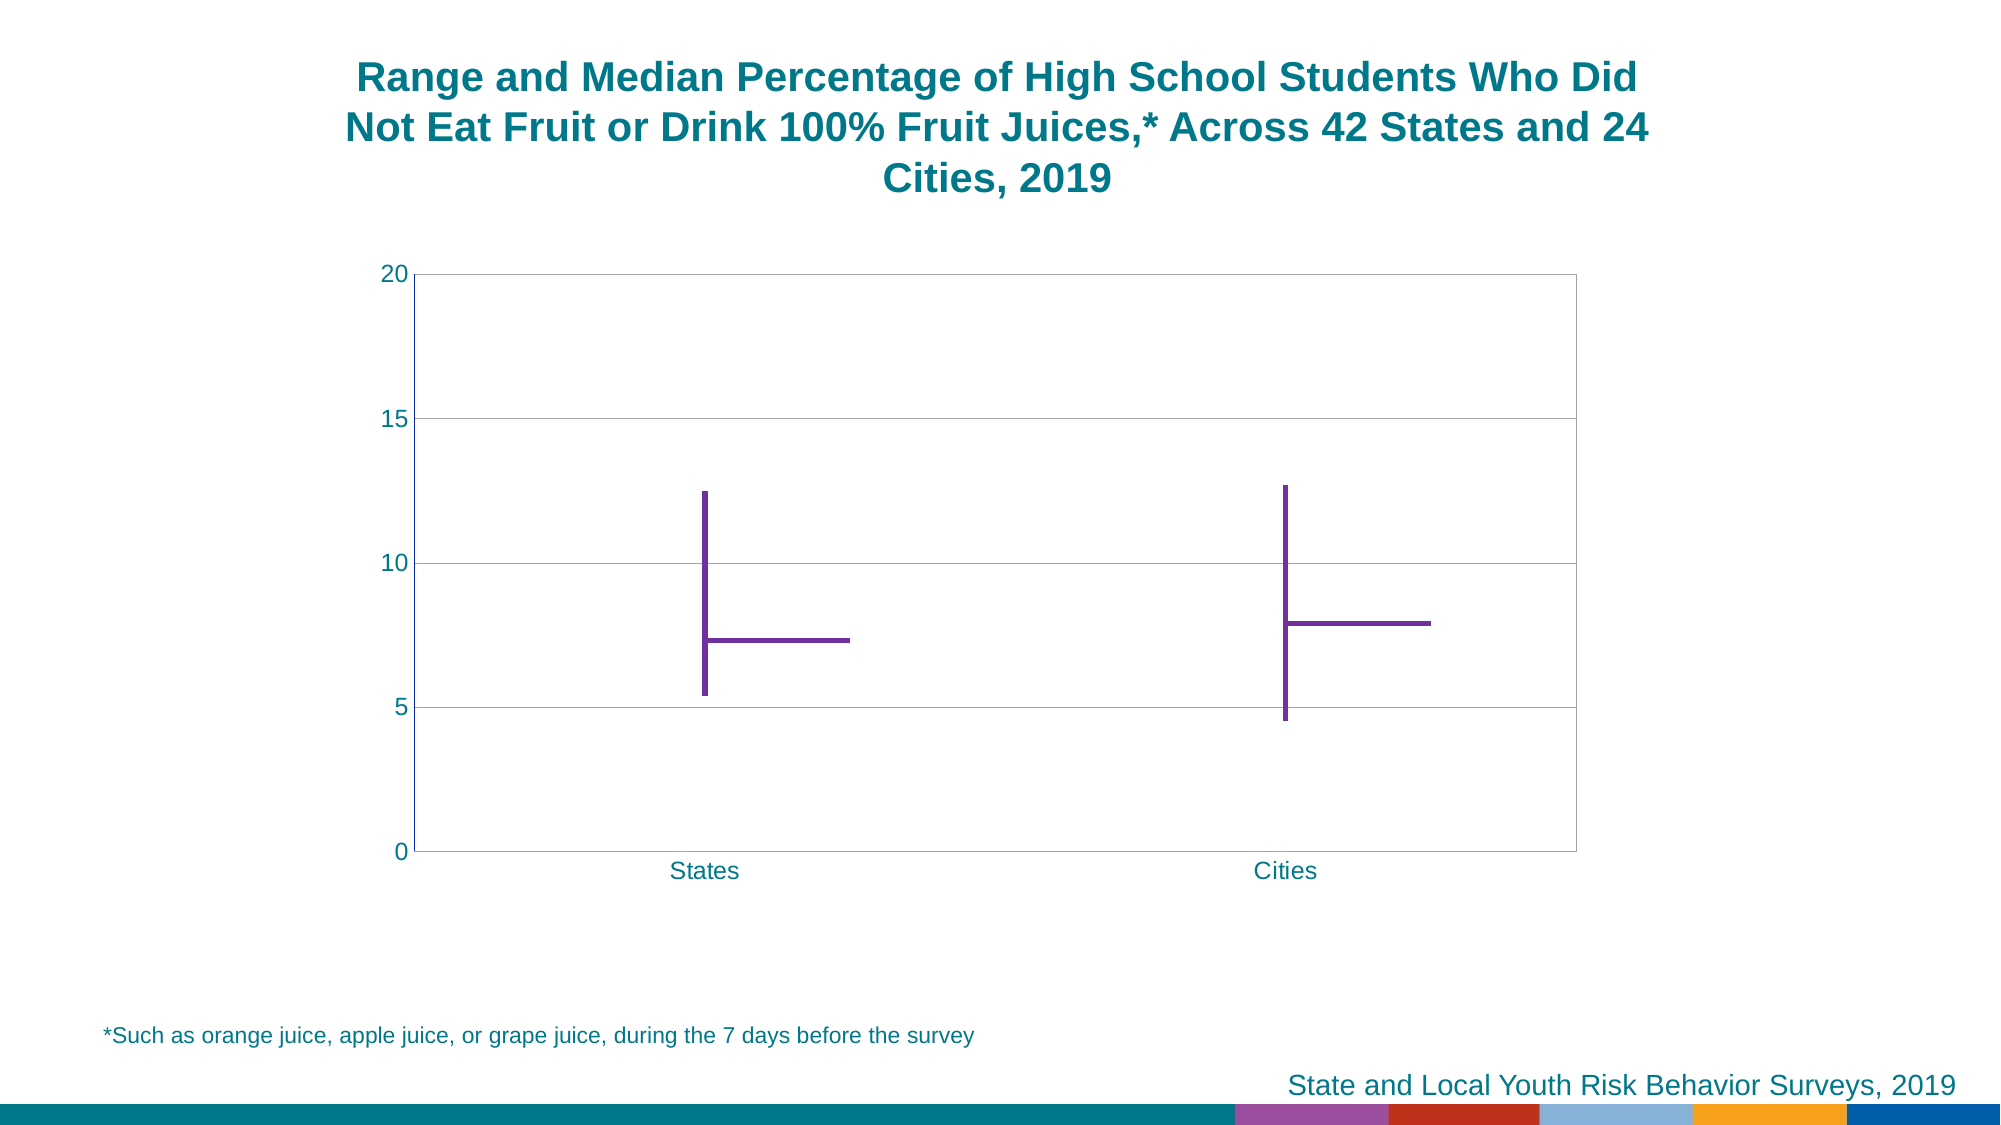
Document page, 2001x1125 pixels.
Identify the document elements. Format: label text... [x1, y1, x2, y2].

chart [287, 249, 1713, 926]
picture [0, 1104, 2000, 1125]
text_box State and Local Youth Risk Behavior Surveys, 2019 [562, 1058, 1972, 1109]
title Range and Median Percentage of High School Students Who Did Not Eat Fruit or Drink 100% Fruit Juices,* Across 42 States and 24 Cities, 2019 [322, 42, 1673, 246]
text_box *Such as orange juice, apple juice, or grape juice, during the 7 days before the survey [88, 1012, 1864, 1055]
